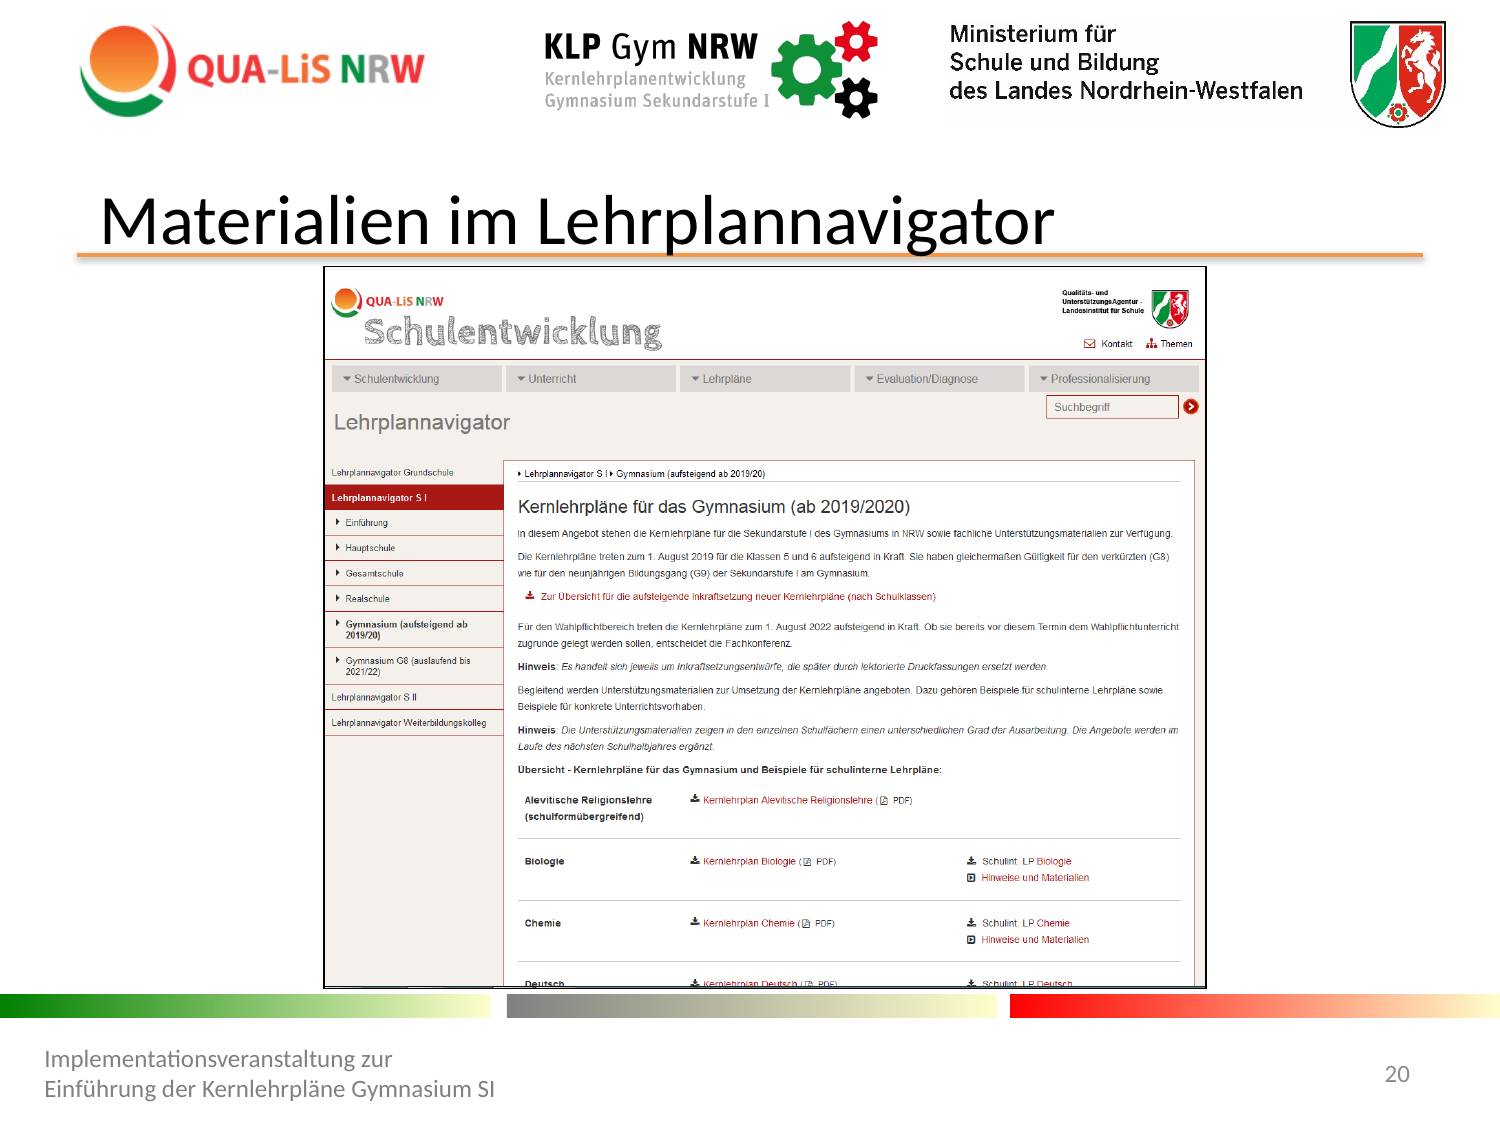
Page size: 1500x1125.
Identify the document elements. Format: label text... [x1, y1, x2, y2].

picture [77, 18, 431, 121]
slide_number 20 [1328, 1042, 1425, 1103]
picture [501, 0, 908, 150]
slide_number Implementationsveranstaltung zur Einführung der Kernlehrpläne Gymnasium SI [29, 1042, 526, 1103]
picture [950, 21, 1446, 128]
picture [324, 266, 1206, 988]
title Materialien im Lehrplannavigator [84, 174, 1424, 258]
